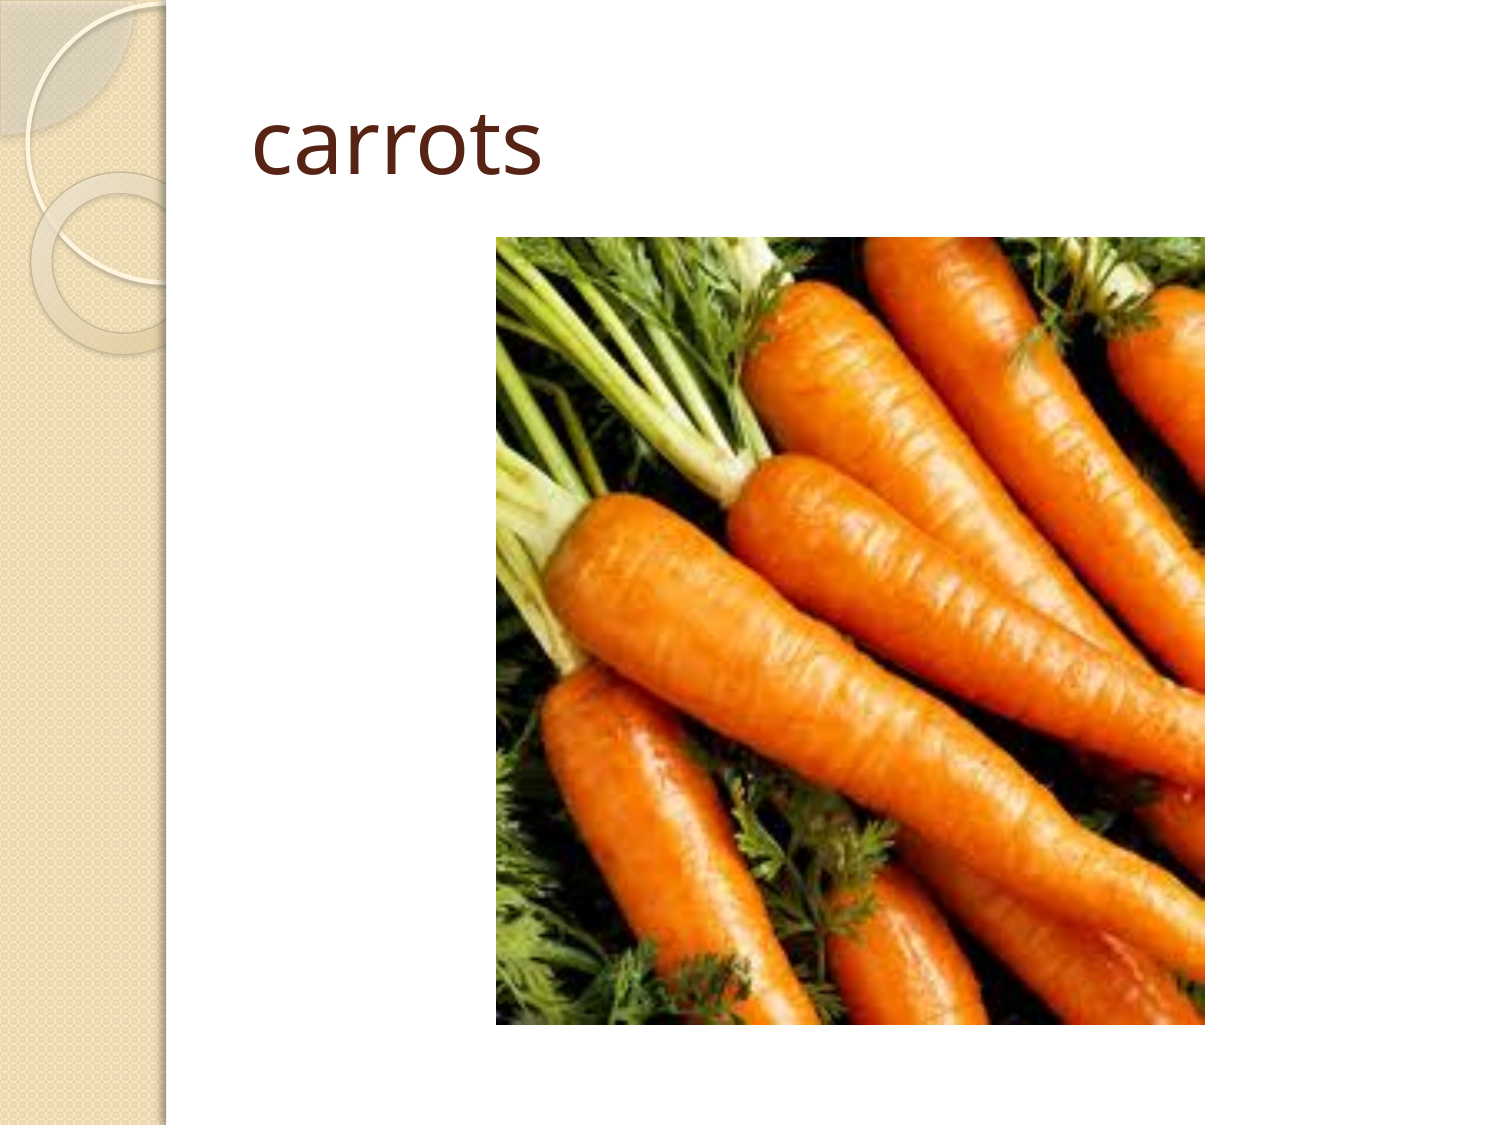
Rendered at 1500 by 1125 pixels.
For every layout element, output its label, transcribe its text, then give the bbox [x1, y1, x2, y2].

title carrots [235, 45, 1466, 233]
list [235, 237, 1466, 1026]
